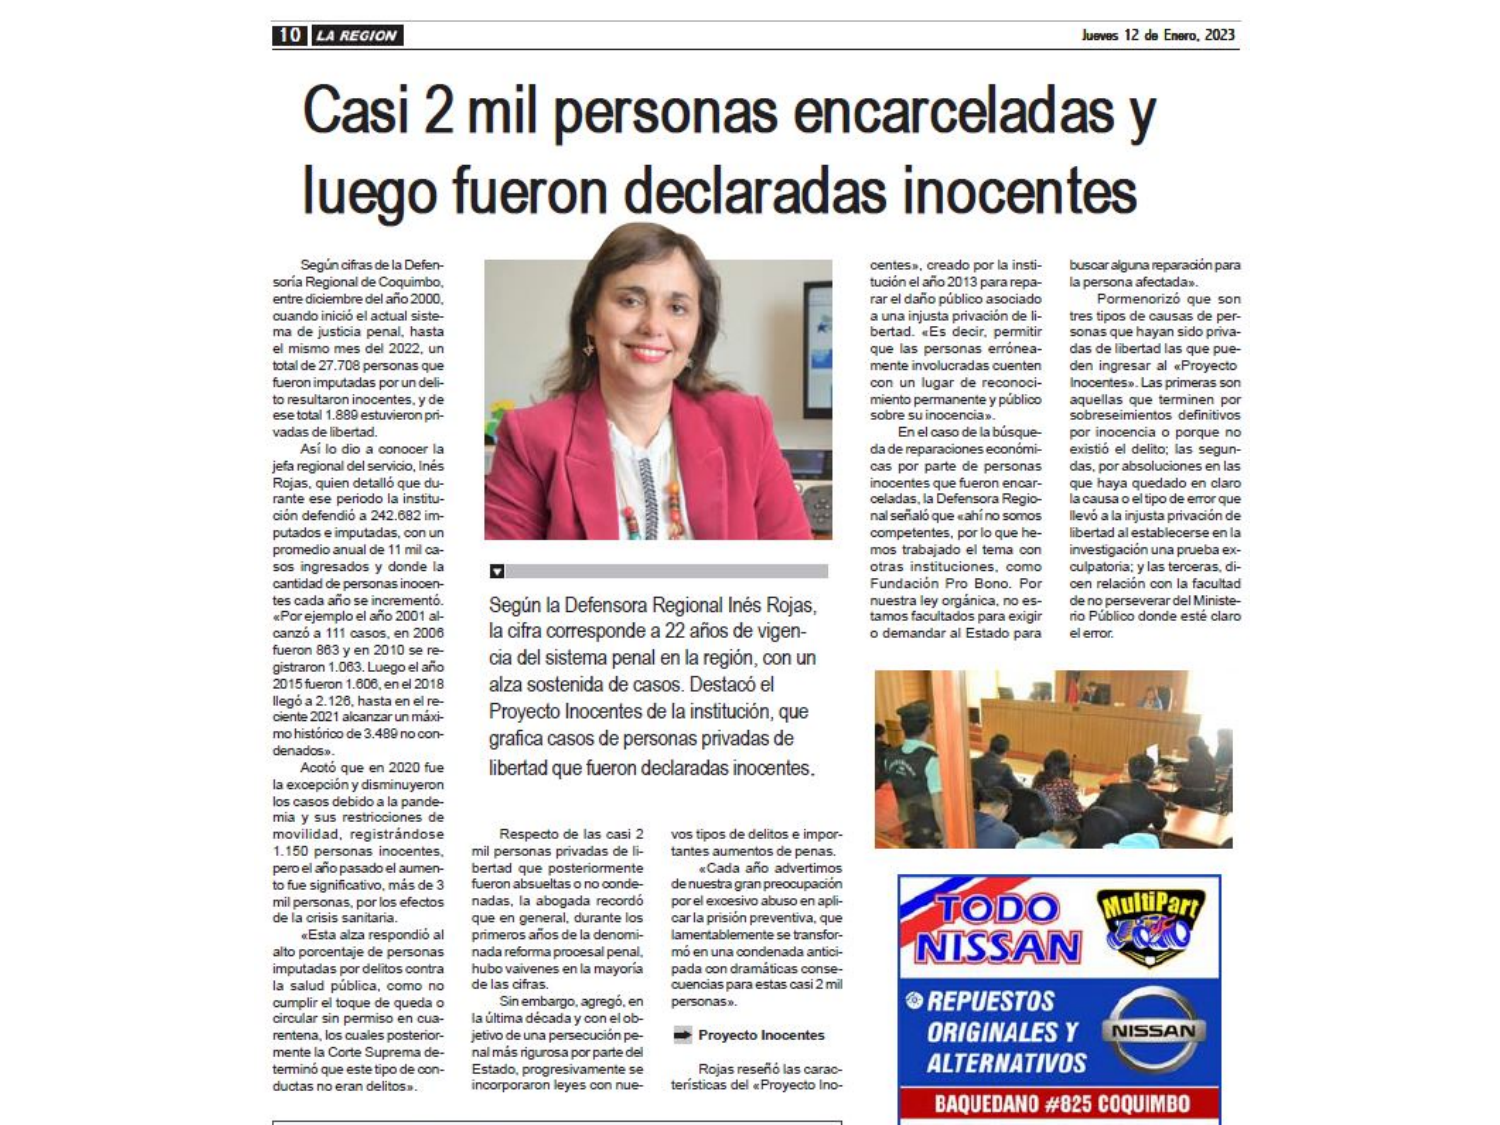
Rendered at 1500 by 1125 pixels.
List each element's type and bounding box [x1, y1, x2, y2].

picture [254, 5, 1250, 1125]
